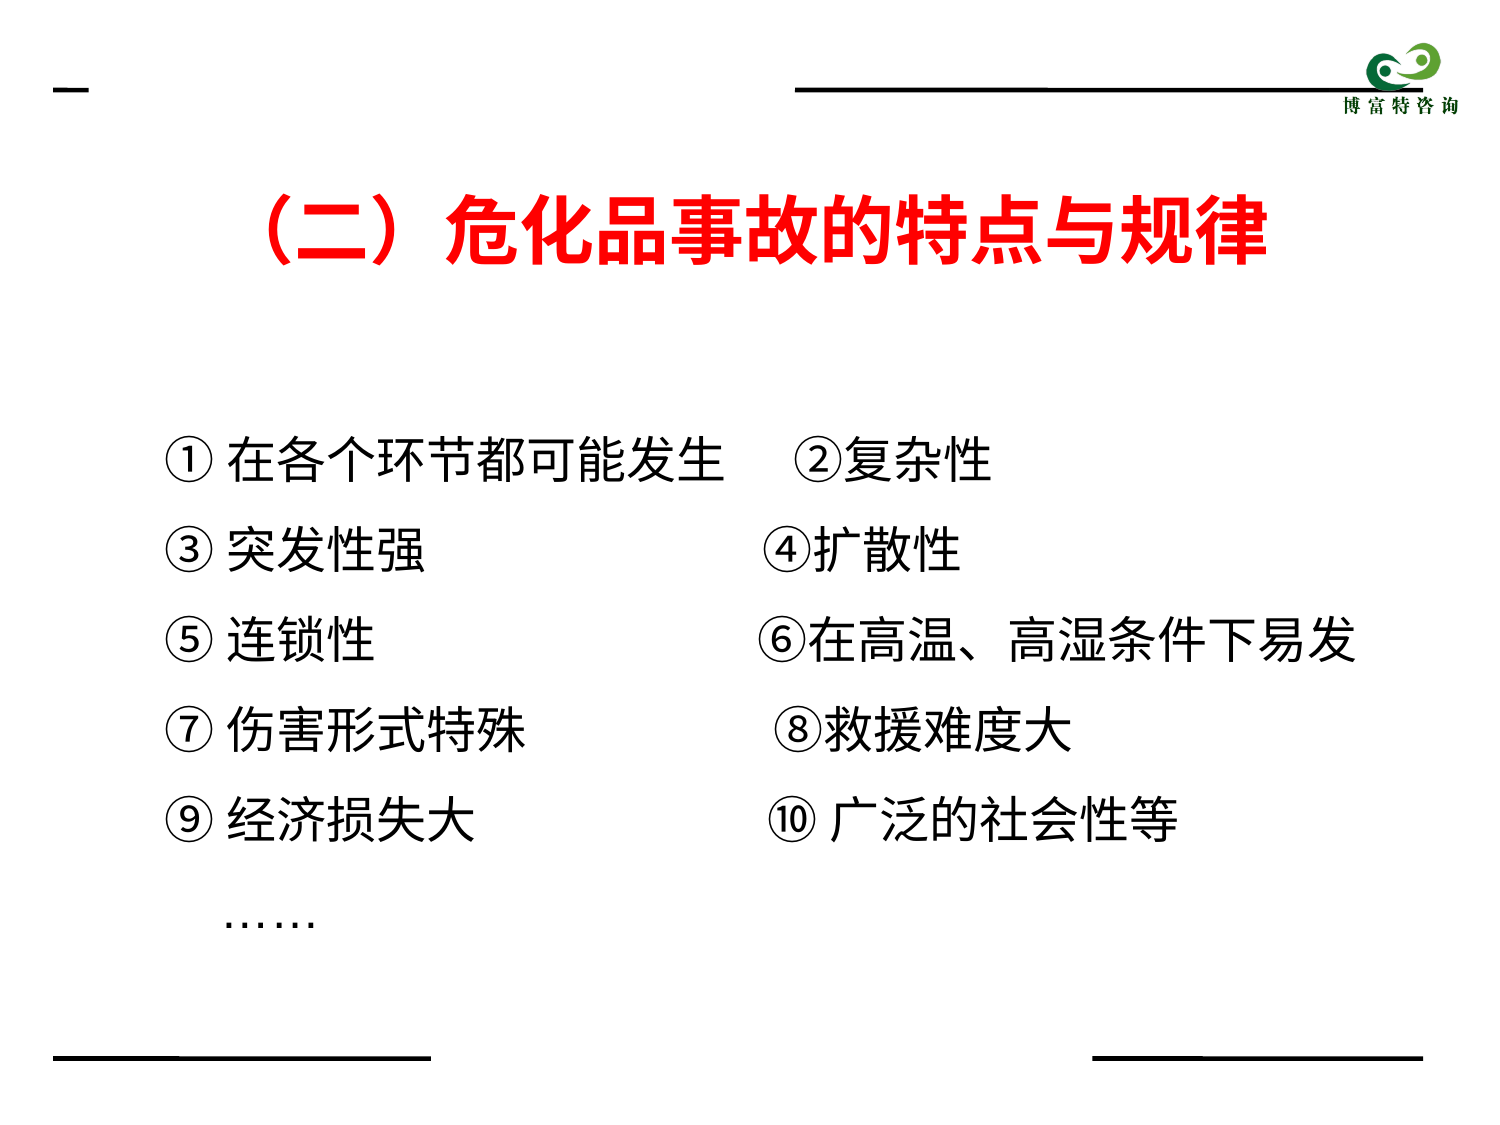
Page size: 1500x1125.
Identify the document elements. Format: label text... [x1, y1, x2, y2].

title （二）危化品事故的特点与规律 [70, 163, 1421, 294]
text_box ①在各个环节都可能发生 ②复杂性 ③突发性强 ④扩散性 ⑤连锁性 ⑥在高温、高湿条件下易发 ⑦伤害形式特殊 ⑧救援难度大 ⑨经济损失大 ⑩ 广泛的社会性等 …… [0, 391, 1442, 946]
picture [1329, 42, 1477, 117]
